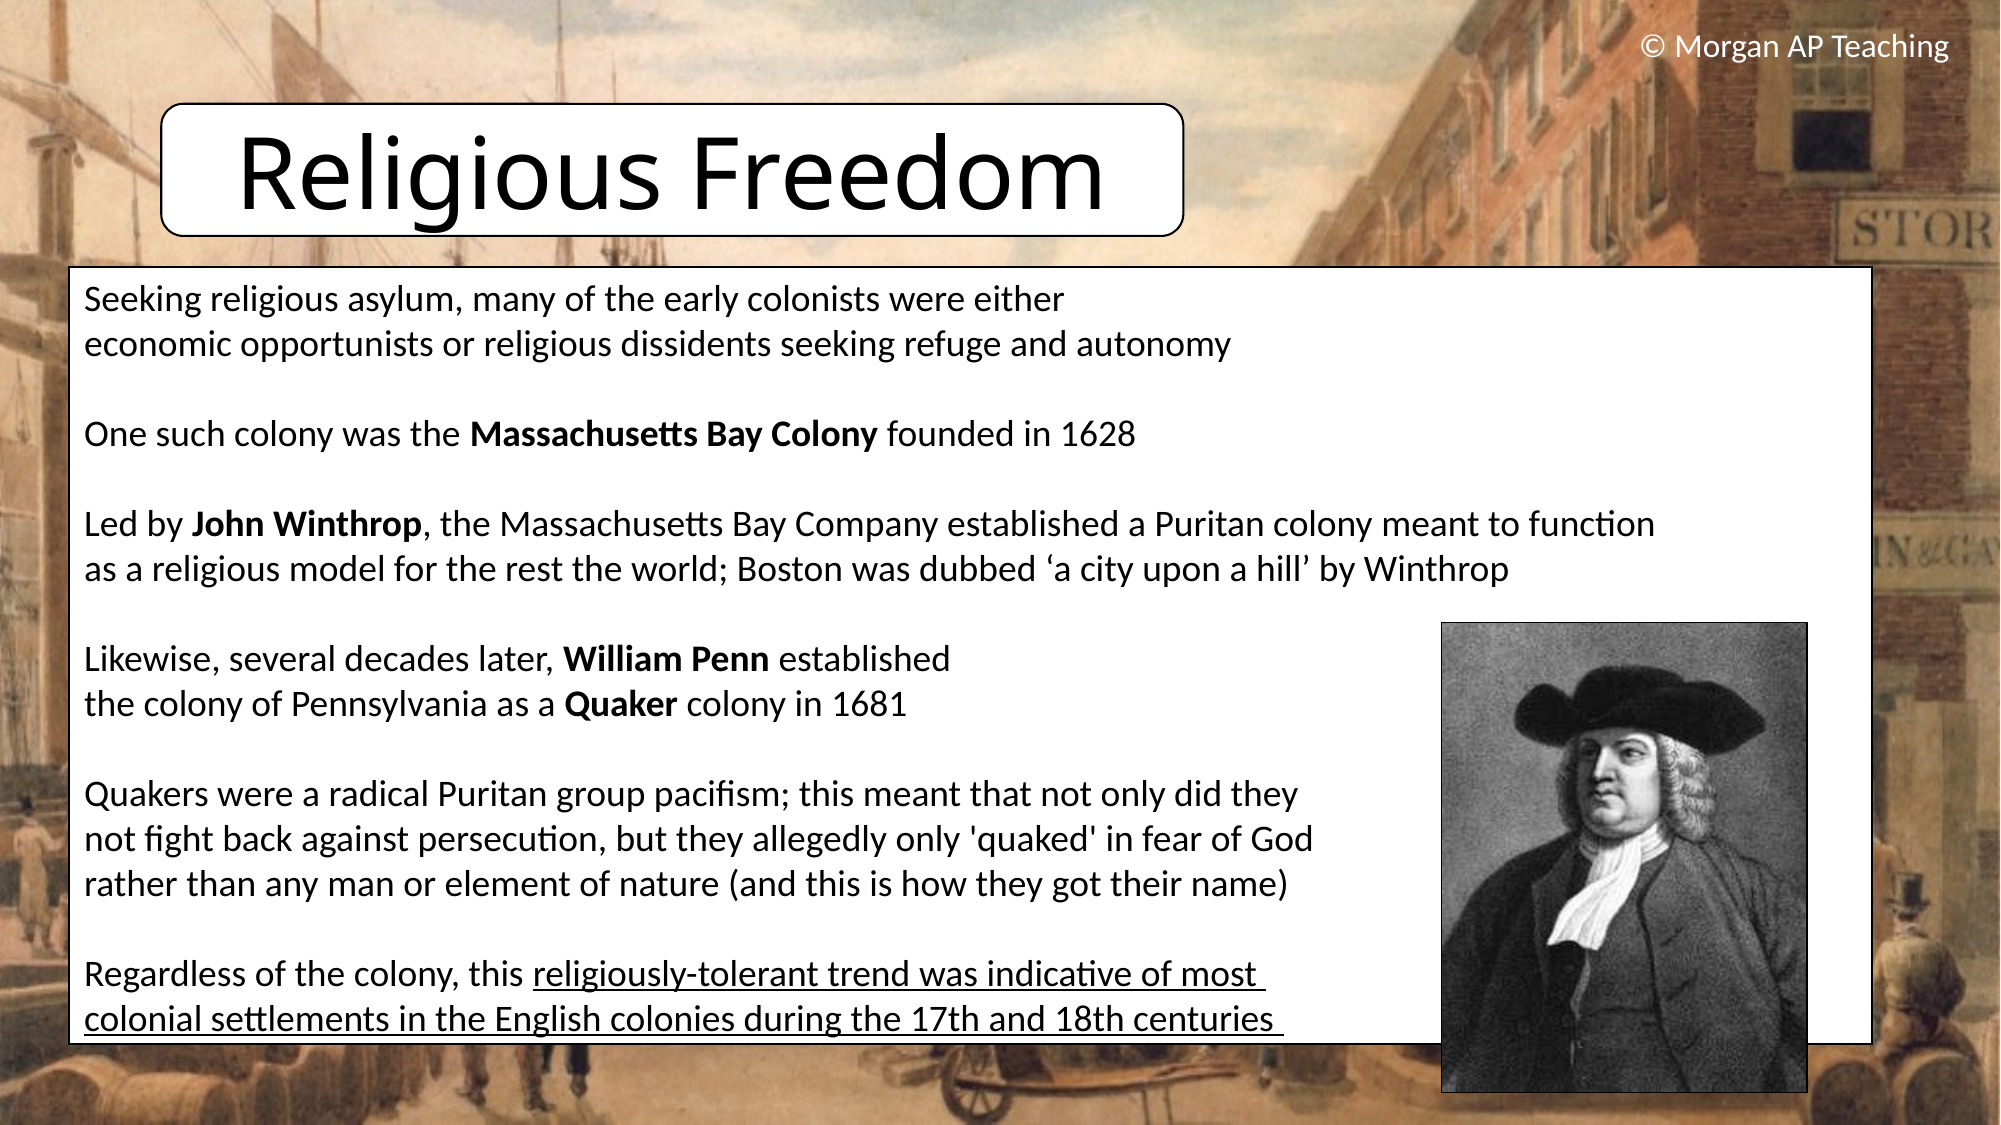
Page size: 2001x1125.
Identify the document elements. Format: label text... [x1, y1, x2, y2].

text_box Religious Freedom [161, 103, 1184, 236]
picture [0, 0, 2001, 1125]
text_box Seeking religious asylum, many of the early colonists were either economic opportunists or religious dissidents seeking refuge and autonomy One such colony was the Massachusetts Bay Colony founded in 1628 Led by John Winthrop, the Massachusetts Bay Company established a Puritan colony meant to function as a religious model for the rest the world; Boston was dubbed ‘a city upon a hill’ by Winthrop Likewise, several decades later, William Penn established the colony of Pennsylvania as a Quaker colony in 1681 Quakers were a radical Puritan group pacifism; this meant that not only did they not fight back against persecution, but they allegedly only 'quaked' in fear of God rather than any man or element of nature (and this is how they got their name) Regardless of the colony, this religiously-tolerant trend was indicative of most colonial settlements in the English colonies during the 17th and 18th centuries [69, 267, 1873, 1045]
text_box © Morgan AP Teaching [1624, 16, 2000, 73]
